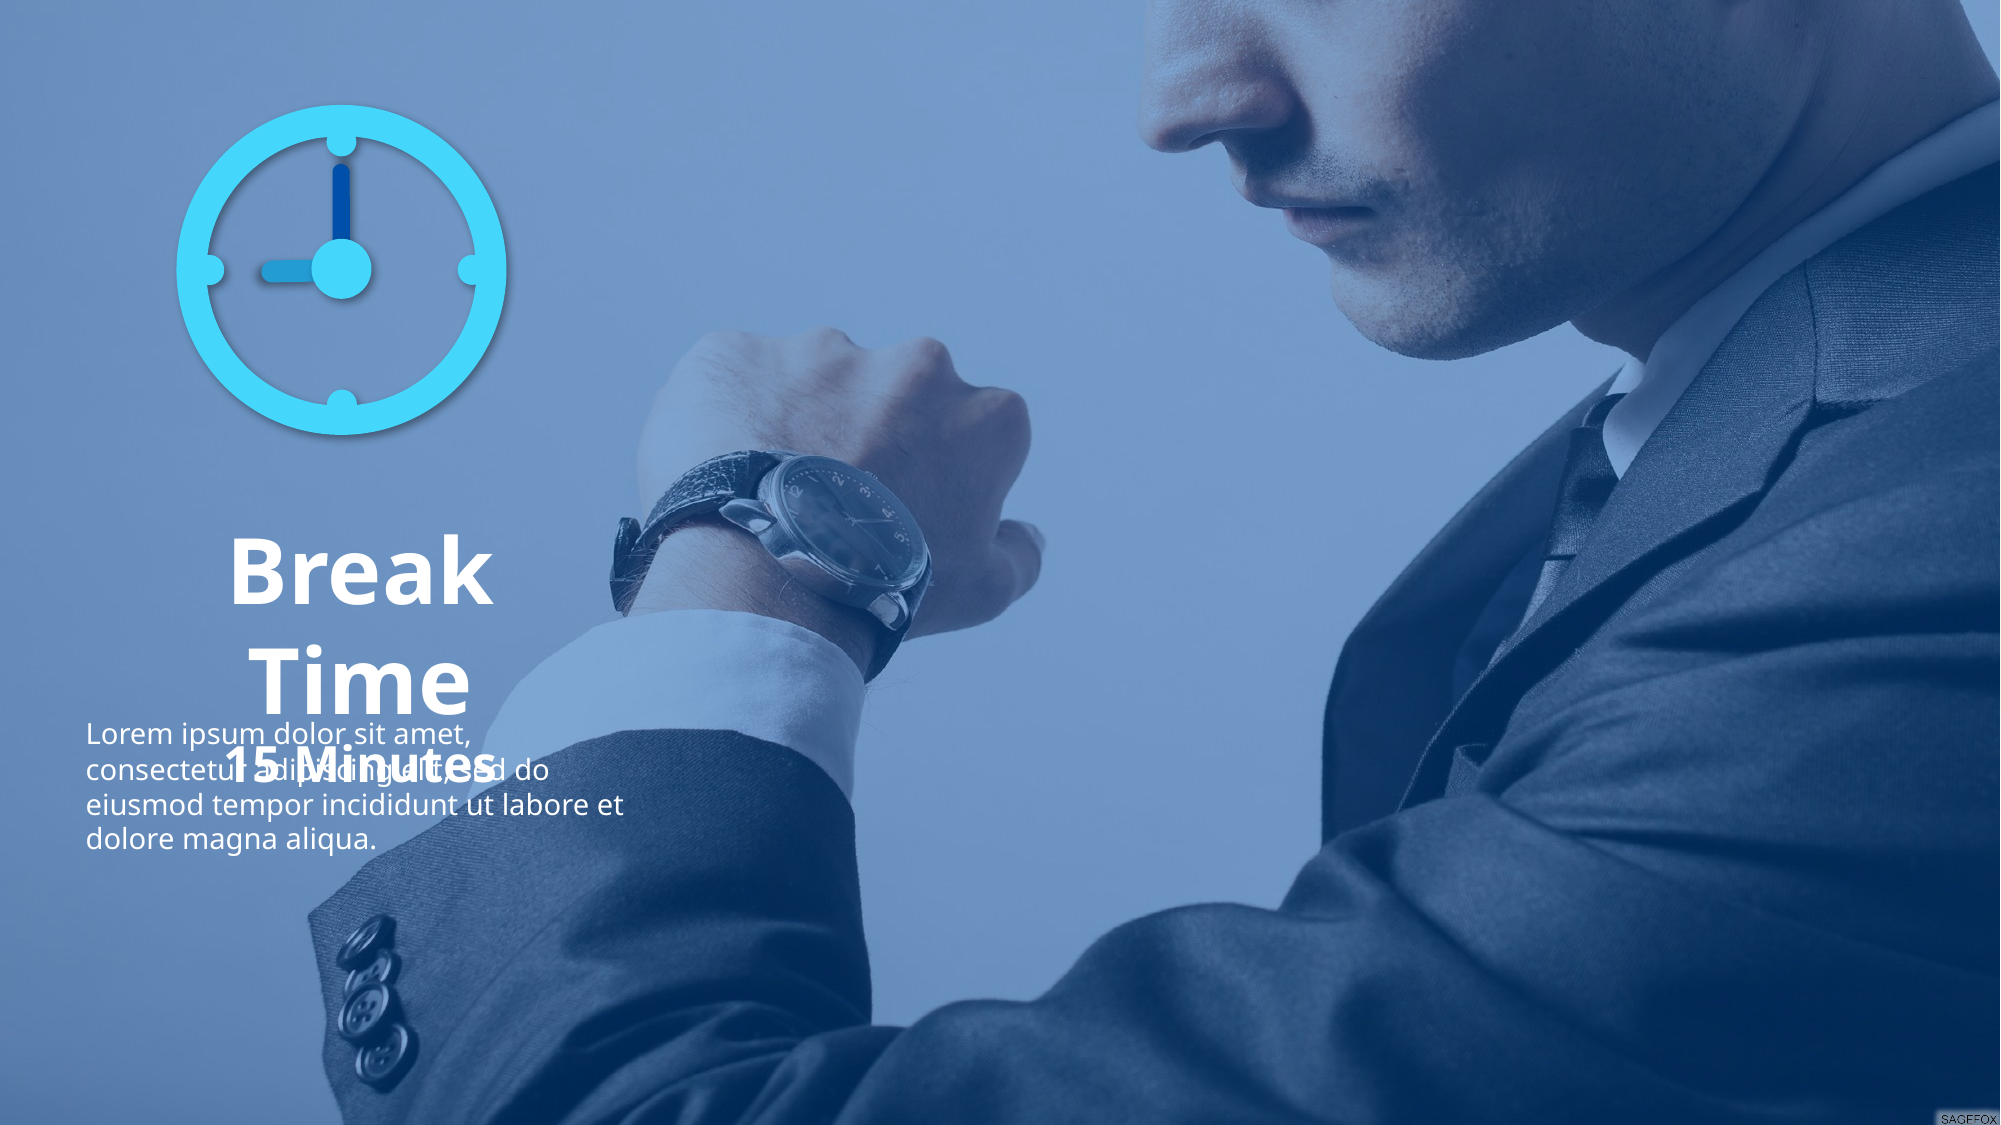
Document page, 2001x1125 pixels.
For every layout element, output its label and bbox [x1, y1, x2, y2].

text_box [70, 505, 641, 830]
text_box [291, 291, 379, 373]
text_box [175, 103, 508, 436]
text_box [262, 237, 431, 291]
picture [1938, 1114, 1999, 1125]
text_box [291, 176, 379, 237]
text_box [0, 0, 2000, 1125]
